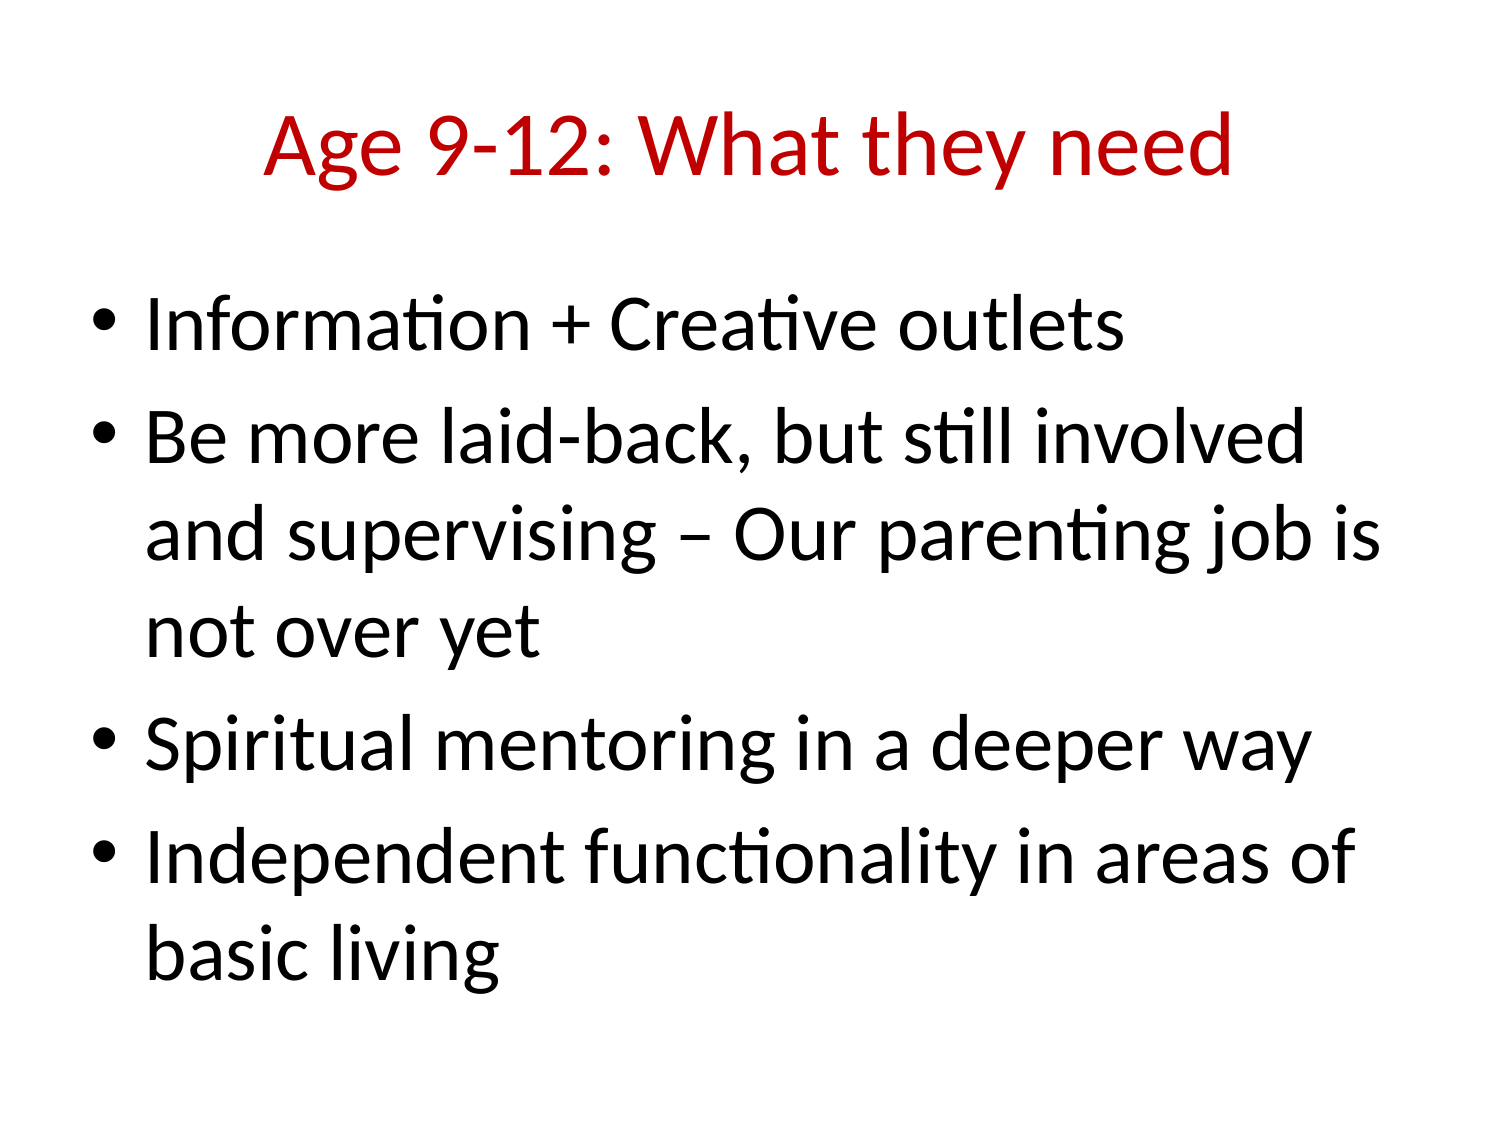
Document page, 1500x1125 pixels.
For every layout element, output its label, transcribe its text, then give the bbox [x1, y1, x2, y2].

title Age 9-12: What they need [75, 45, 1425, 233]
list Information + Creative outlets Be more laid-back, but still involved and supervising – Our parenting job is not over yet Spiritual mentoring in a deeper way Independent functionality in areas of basic living [75, 262, 1425, 1005]
